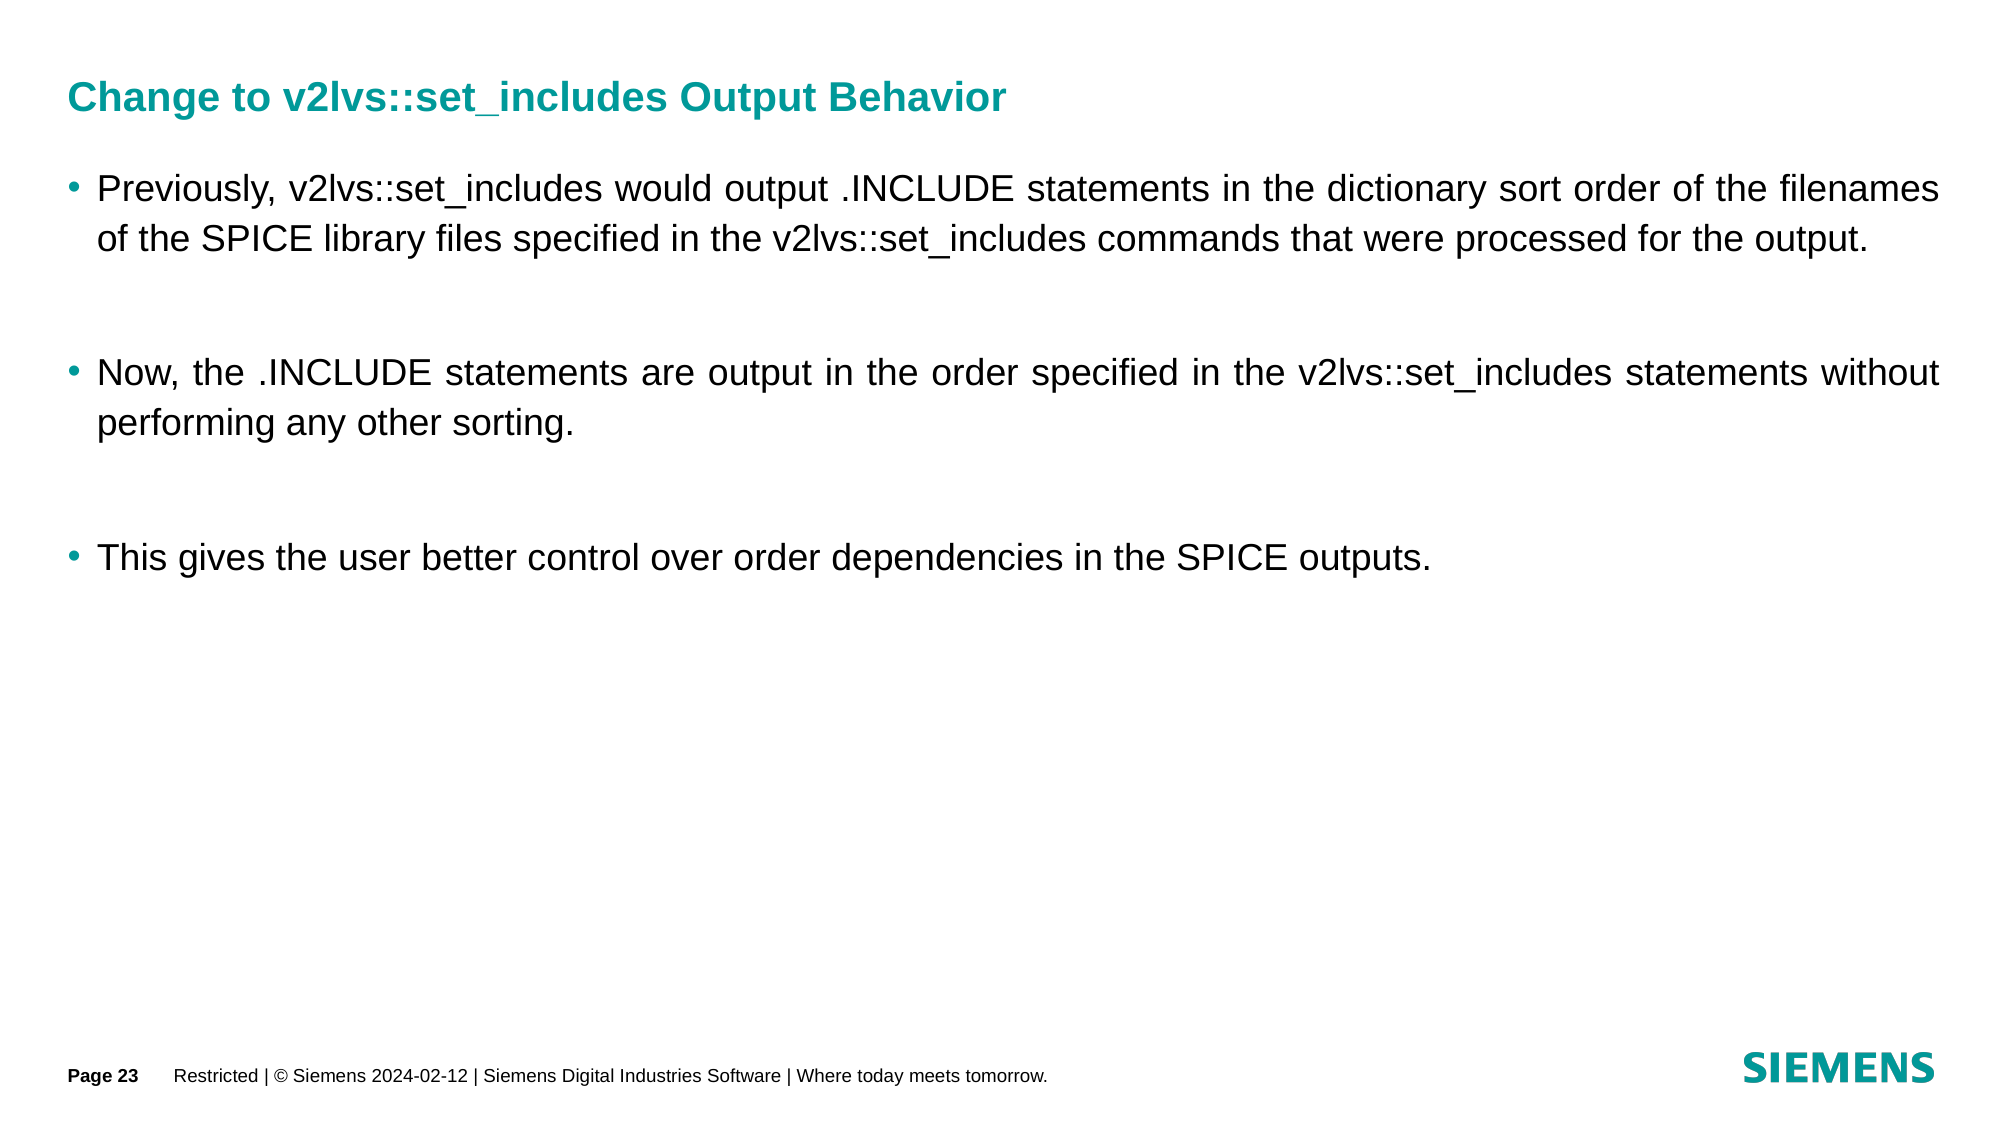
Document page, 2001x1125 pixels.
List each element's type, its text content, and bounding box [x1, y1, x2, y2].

title Change to v2lvs::set_includes Output Behavior [67, 78, 1686, 159]
slide_number Page 23 [67, 1035, 174, 1125]
list Previously, v2lvs::set_includes would output .INCLUDE statements in the dictionary sort order of the filenames of the SPICE library files specified in the v2lvs::set_includes commands that were processed for the output. Now, the .INCLUDE statements are output in the order specified in the v2lvs::set_includes statements without performing any other sorting. This gives the user better control over order dependencies in the SPICE outputs. [67, 159, 1941, 1012]
picture [1744, 1052, 1934, 1083]
footer Restricted | © Siemens 2024-02-12 | Siemens Digital Industries Software | Where today meets tomorrow. [174, 1035, 1686, 1125]
